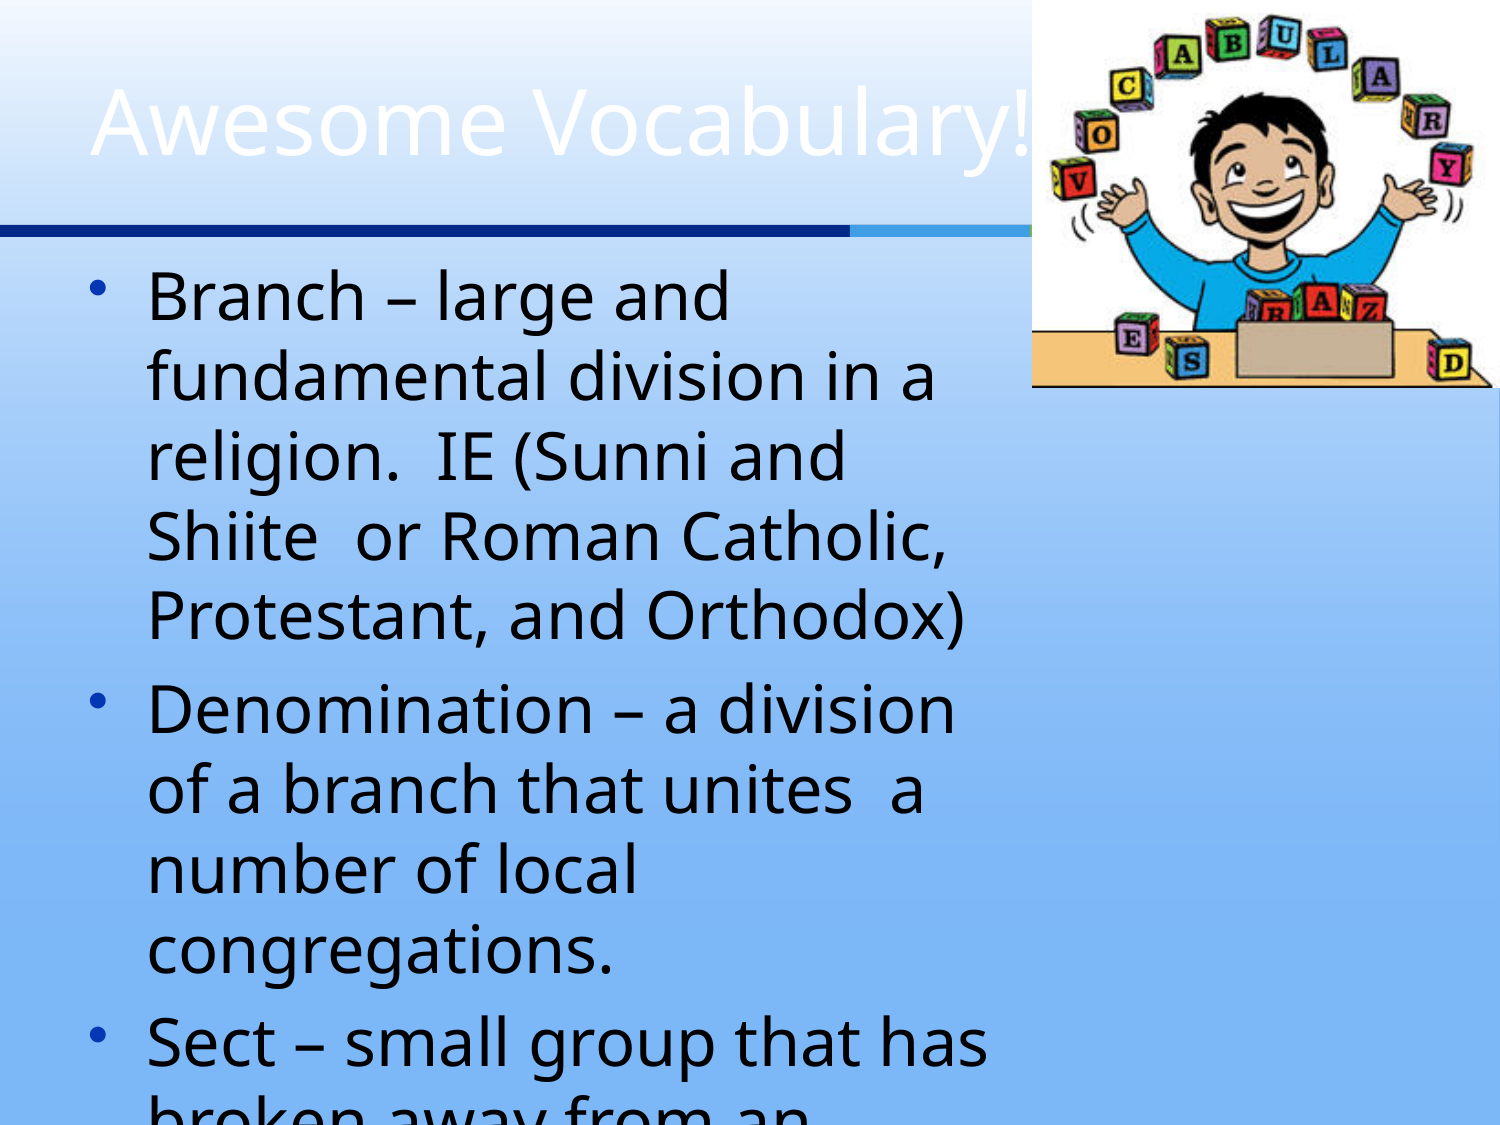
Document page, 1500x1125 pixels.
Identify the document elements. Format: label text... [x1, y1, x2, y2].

title Awesome Vocabulary! [75, 24, 1031, 213]
picture [1031, 0, 1500, 388]
list Branch – large and fundamental division in a religion. IE (Sunni and Shiite or Roman Catholic, Protestant, and Orthodox) Denomination – a division of a branch that unites a number of local congregations. Sect – small group that has broken away from an established denomination. [75, 246, 1013, 1125]
